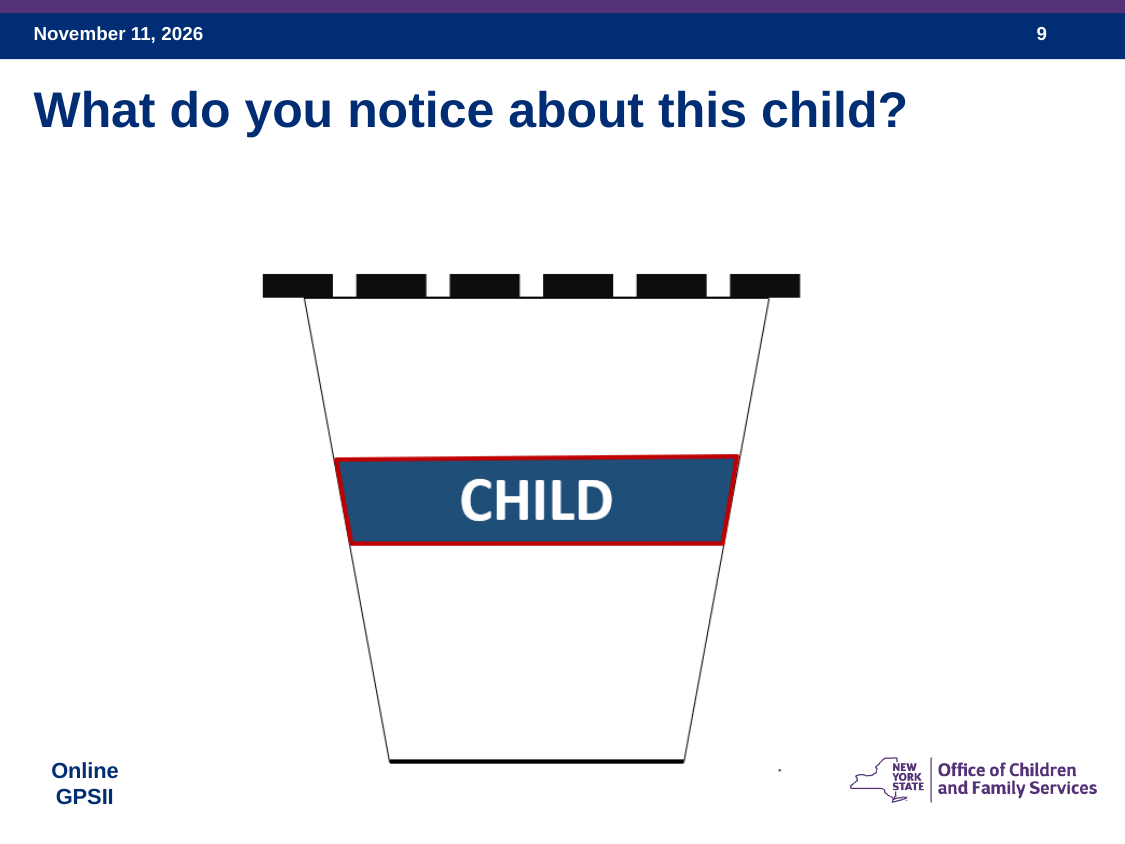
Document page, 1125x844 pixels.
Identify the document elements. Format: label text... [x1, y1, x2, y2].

picture [237, 246, 831, 795]
picture [842, 749, 1104, 810]
list What do you notice about this child? [18, 70, 1088, 219]
